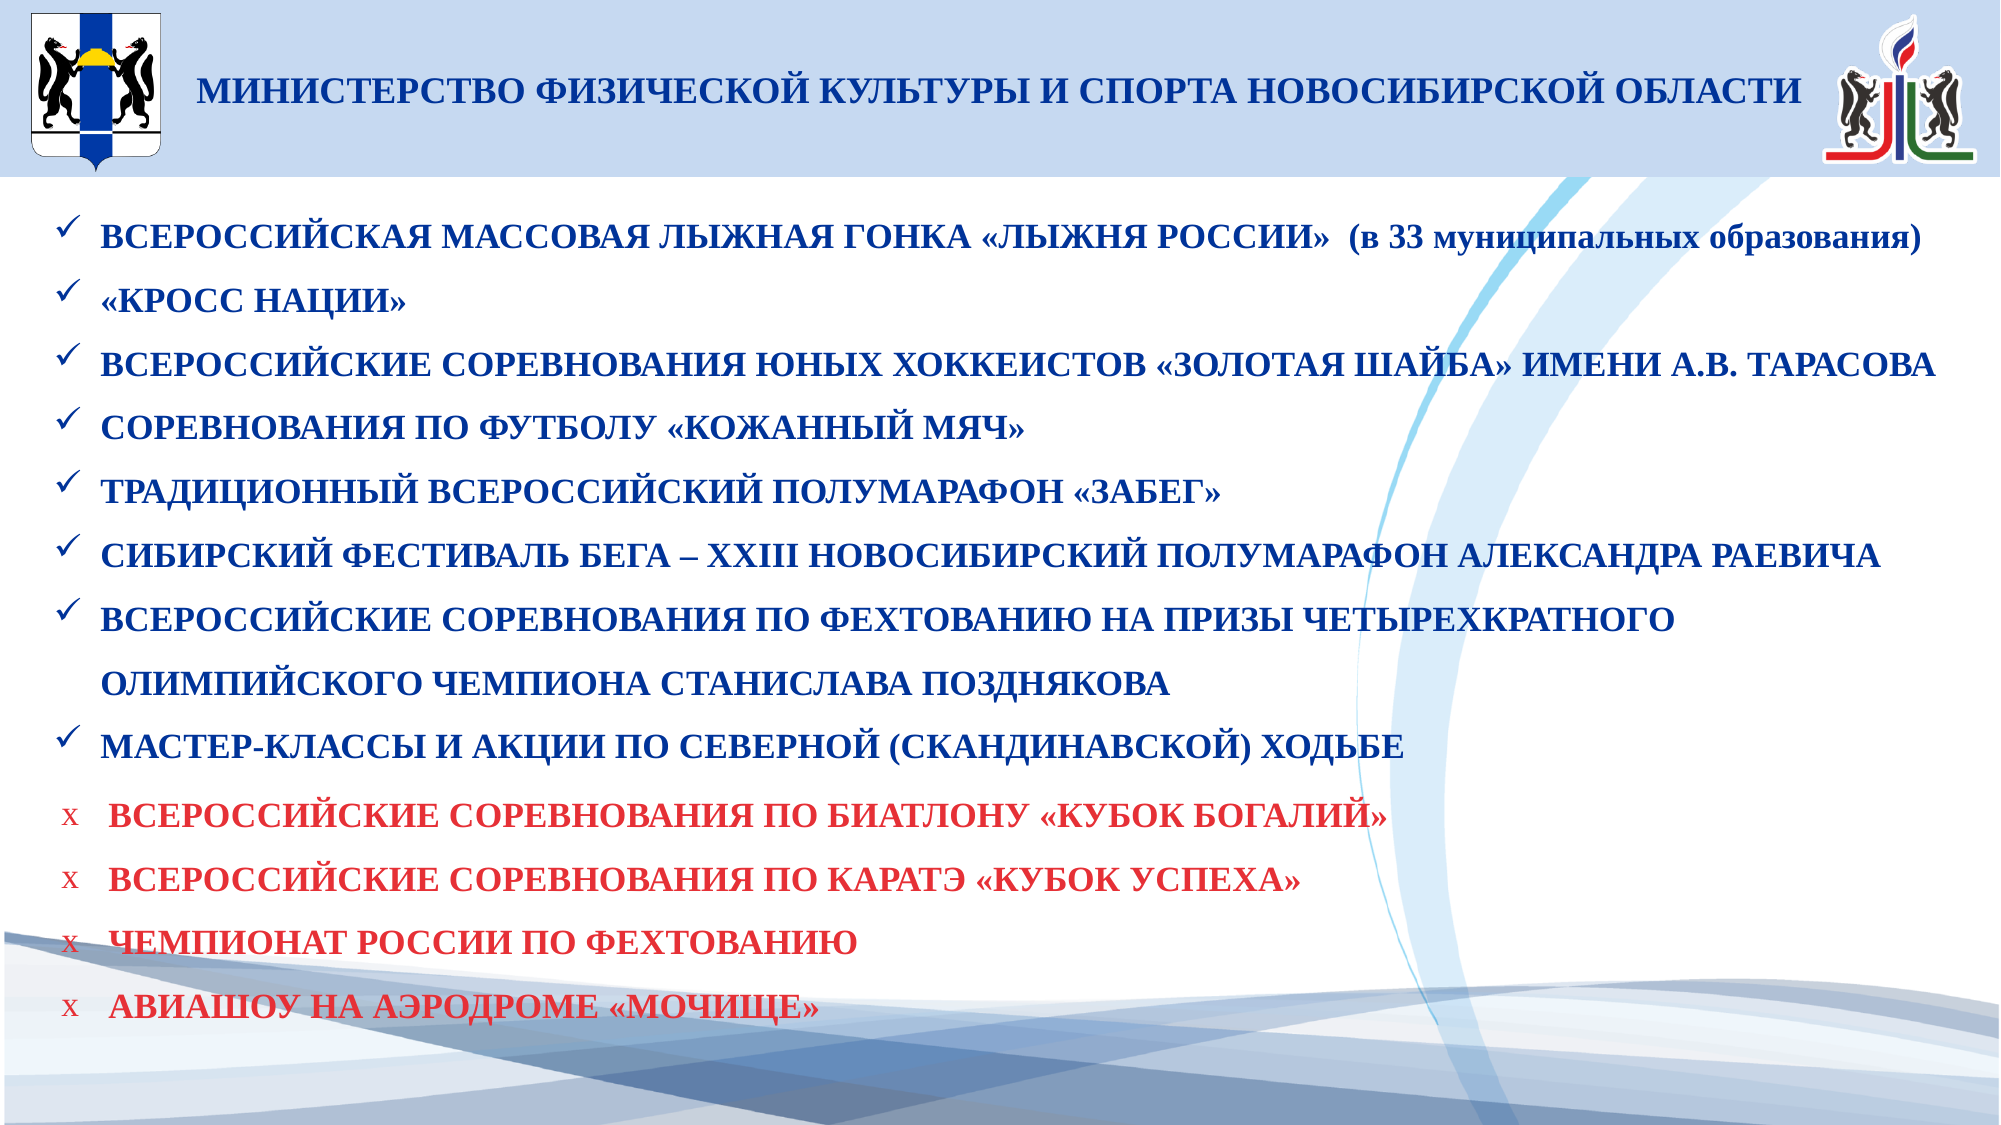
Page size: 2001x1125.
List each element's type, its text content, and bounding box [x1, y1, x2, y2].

text_box ВСЕРОССИЙСКИЕ СОРЕВНОВАНИЯ ПО БИАТЛОНУ «КУБОК БОГАЛИЙ» ВСЕРОССИЙСКИЕ СОРЕВНОВАНИЯ ПО КАРАТЭ «КУБОК УСПЕХА» ЧЕМПИОНАТ РОССИИ ПО ФЕХТОВАНИЮ АВИАШОУ НА АЭРОДРОМЕ «МОЧИЩЕ» [46, 763, 1954, 1034]
title [0, 0, 1792, 177]
picture [0, 0, 2001, 1125]
text_box ВСЕРОССИЙСКАЯ МАССОВАЯ ЛЫЖНАЯ ГОНКА «ЛЫЖНЯ РОССИИ» (в 33 муниципальных образования) «КРОСС НАЦИИ» ВСЕРОССИЙСКИЕ СОРЕВНОВАНИЯ ЮНЫХ ХОККЕИСТОВ «ЗОЛОТАЯ ШАЙБА» ИМЕНИ А.В. ТАРАСОВА СОРЕВНОВАНИЯ ПО ФУТБОЛУ «КОЖАННЫЙ МЯЧ» ТРАДИЦИОННЫЙ ВСЕРОССИЙСКИЙ ПОЛУМАРАФОН «ЗАБЕГ» СИБИРСКИЙ ФЕСТИВАЛЬ БЕГА – ХХIII НОВОСИБИРСКИЙ ПОЛУМАРАФОН АЛЕКСАНДРА РАЕВИЧА ВСЕРОССИЙСКИЕ СОРЕВНОВАНИЯ ПО ФЕХТОВАНИЮ НА ПРИЗЫ ЧЕТЫРЕХКРАТНОГО ОЛИМПИЙСКОГО ЧЕМПИОНА СТАНИСЛАВА ПОЗДНЯКОВА МАСТЕР-КЛАССЫ И АКЦИИ ПО СЕВЕРНОЙ (СКАНДИНАВСКОЙ) ХОДЬБЕ [38, 184, 2000, 816]
picture [31, 13, 161, 172]
text_box МИНИСТЕРСТВО ФИЗИЧЕСКОЙ КУЛЬТУРЫ И СПОРТА НОВОСИБИРСКОЙ ОБЛАСТИ [166, 59, 1786, 119]
